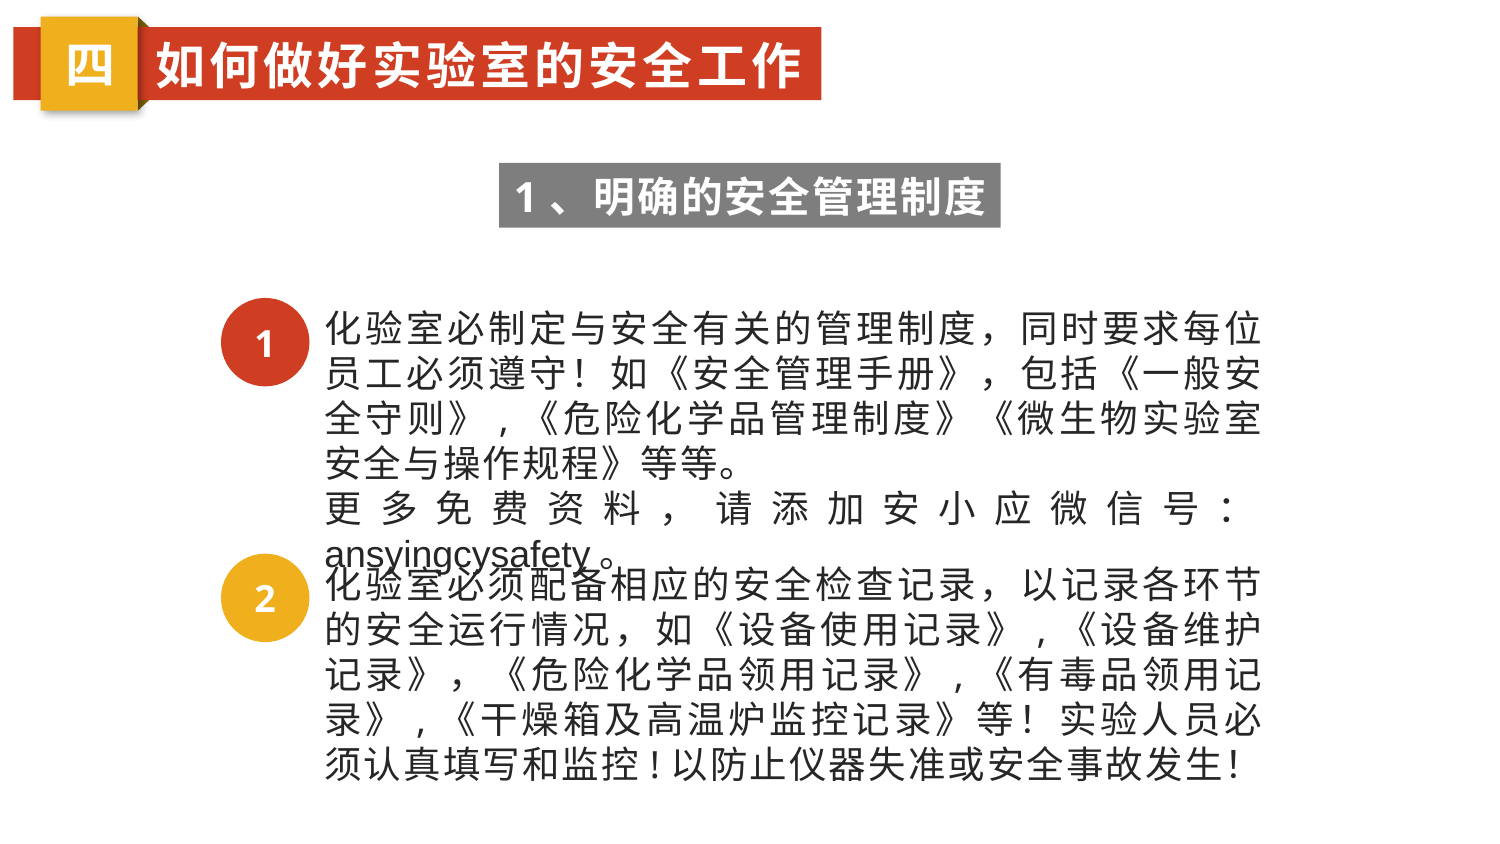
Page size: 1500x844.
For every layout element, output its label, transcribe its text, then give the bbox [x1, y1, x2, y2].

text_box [220, 553, 1279, 796]
text_box 1、明确的安全管理制度 [499, 162, 1001, 228]
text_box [220, 297, 1279, 541]
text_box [13, 16, 822, 111]
